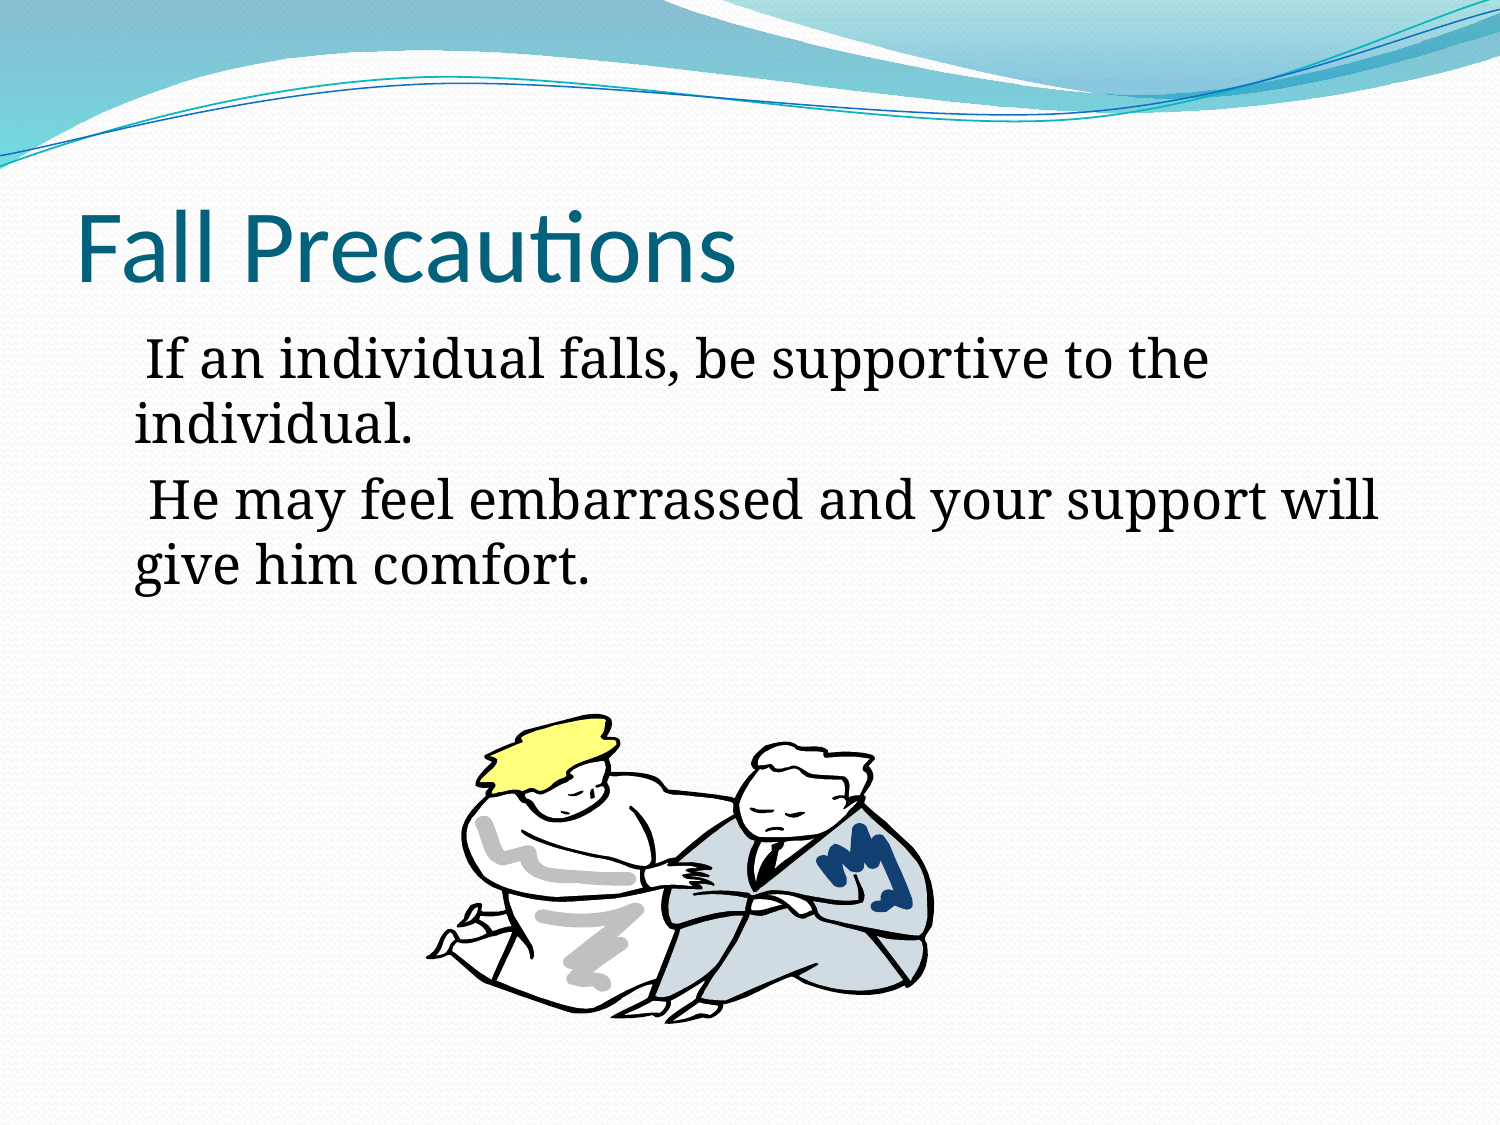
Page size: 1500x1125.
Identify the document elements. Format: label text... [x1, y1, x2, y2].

list If an individual falls, be supportive to the individual. He may feel embarrassed and your support will give him comfort. [75, 317, 1425, 1038]
picture [424, 712, 938, 1026]
title Fall Precautions [75, 115, 1425, 303]
